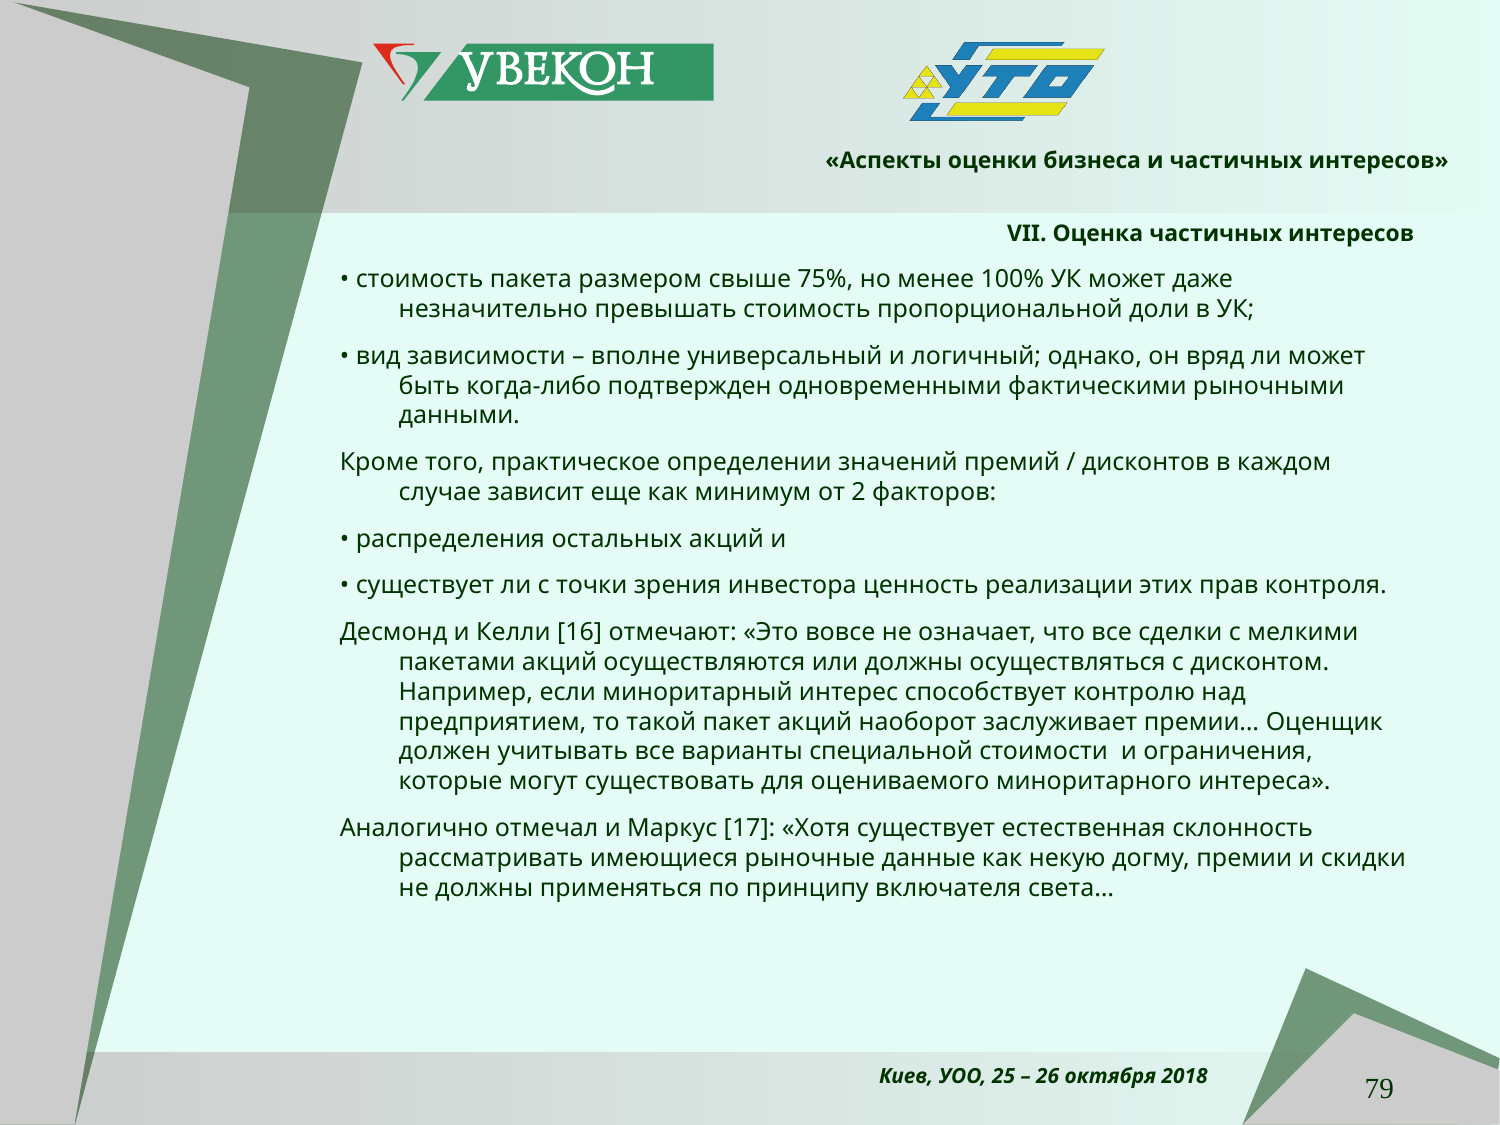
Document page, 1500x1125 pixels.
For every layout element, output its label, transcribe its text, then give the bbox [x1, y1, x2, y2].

title «Аспекты оценки бизнеса и частичных интересов» [632, 140, 1465, 181]
slide_number 79 [1299, 1052, 1459, 1122]
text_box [371, 42, 716, 103]
list VII. Оценка частичных интересов • стоимость пакета размером свыше 75%, но менее 100% УК может даже незначительно превышать стоимость пропорциональной доли в УК; • вид зависимости – вполне универсальный и логичный; однако, он вряд ли может быть когда-либо подтвержден одновременными фактическими рыночными данными. Кроме того, практическое определении значений премий / дисконтов в каждом случае зависит еще как минимум от 2 факторов: • распределения остальных акций и • существует ли с точки зрения инвестора ценность реализации этих прав контроля. Десмонд и Келли [16] отмечают: «Это вовсе не означает, что все сделки с мелкими пакетами акций осуществляются или должны осуществляться с дисконтом. Например, если миноритарный интерес способствует контролю над предприятием, то такой пакет акций наоборот заслуживает премии… Оценщик должен учитывать все варианты специальной стоимости и ограничения, которые могут существовать для оцениваемого миноритарного интереса». Аналогично отмечал и Маркус [17]: «Хотя существует естественная склонность рассматривать имеющиеся рыночные данные как некую догму, премии и скидки не должны применяться по принципу включателя света… [324, 210, 1430, 1032]
picture [903, 42, 1105, 121]
text_box Киев, УОО, 25 – 26 октября 2018 [525, 1051, 1223, 1096]
